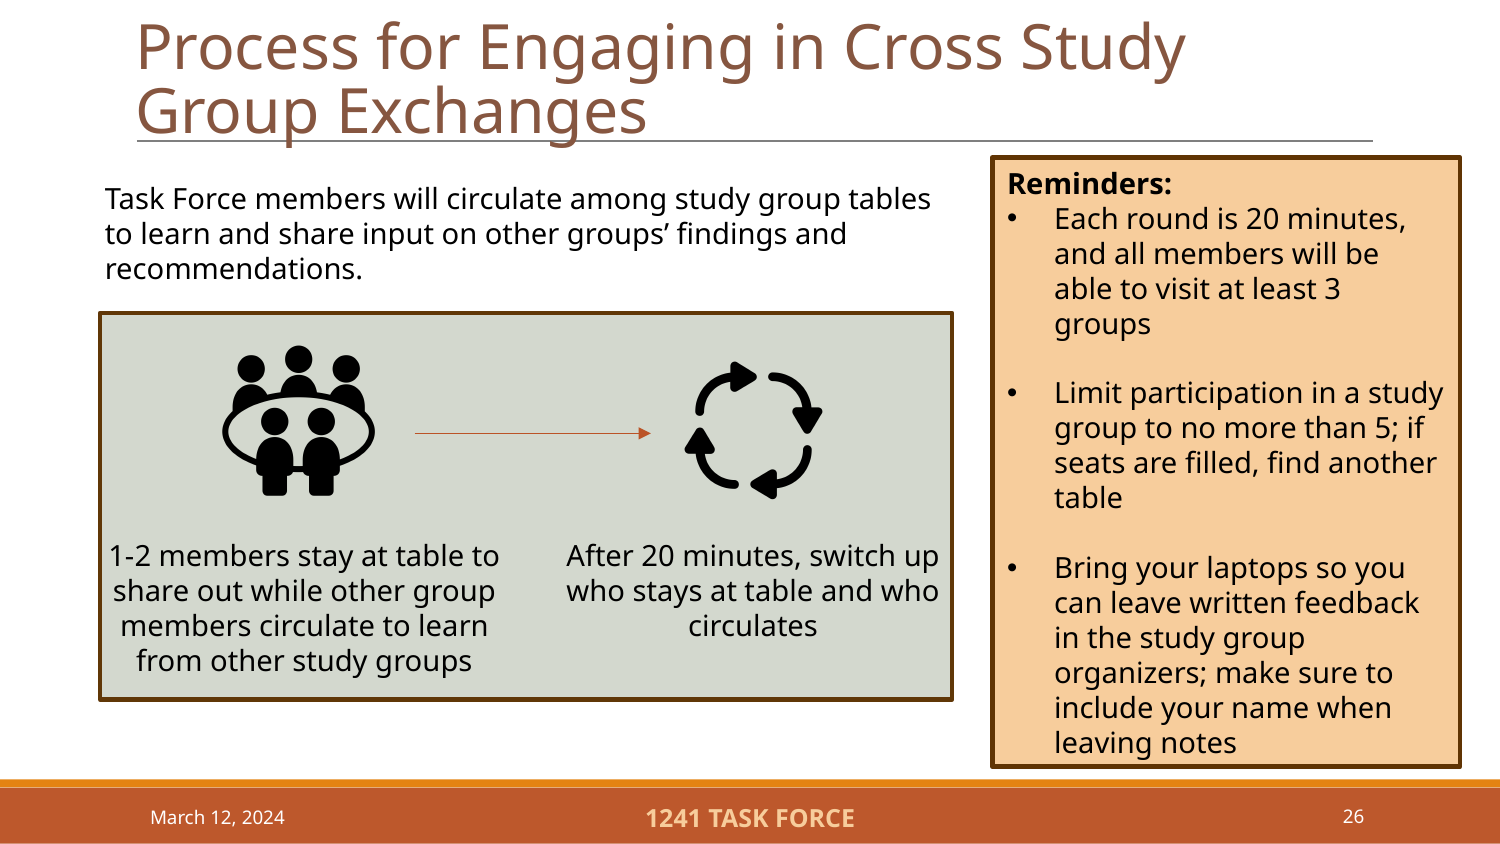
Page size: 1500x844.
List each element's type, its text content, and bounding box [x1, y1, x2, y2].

picture [681, 358, 826, 503]
slide_number 26 [1218, 794, 1380, 840]
text_box 1-2 members stay at table to share out while other group members circulate to learn from other study groups [89, 529, 520, 685]
footer 1241 TASK FORCE [453, 794, 1047, 840]
text_box Task Force members will circulate among study group tables to learn and share input on other groups’ findings and recommendations. [89, 173, 953, 293]
title Process for Engaging in Cross Study Group Exchanges [135, 35, 1373, 131]
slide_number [135, 794, 440, 840]
picture [214, 335, 382, 503]
text_box After 20 minutes, switch up who stays at table and who circulates [538, 529, 968, 650]
text_box Reminders: Each round is 20 minutes, and all members will be able to visit at least 3 groups Limit participation in a study group to no more than 5; if seats are filled, find another table Bring your laptops so you can leave written feedback in the study group organizers; make sure to include your name when leaving notes [992, 157, 1460, 767]
text_box [100, 313, 953, 700]
